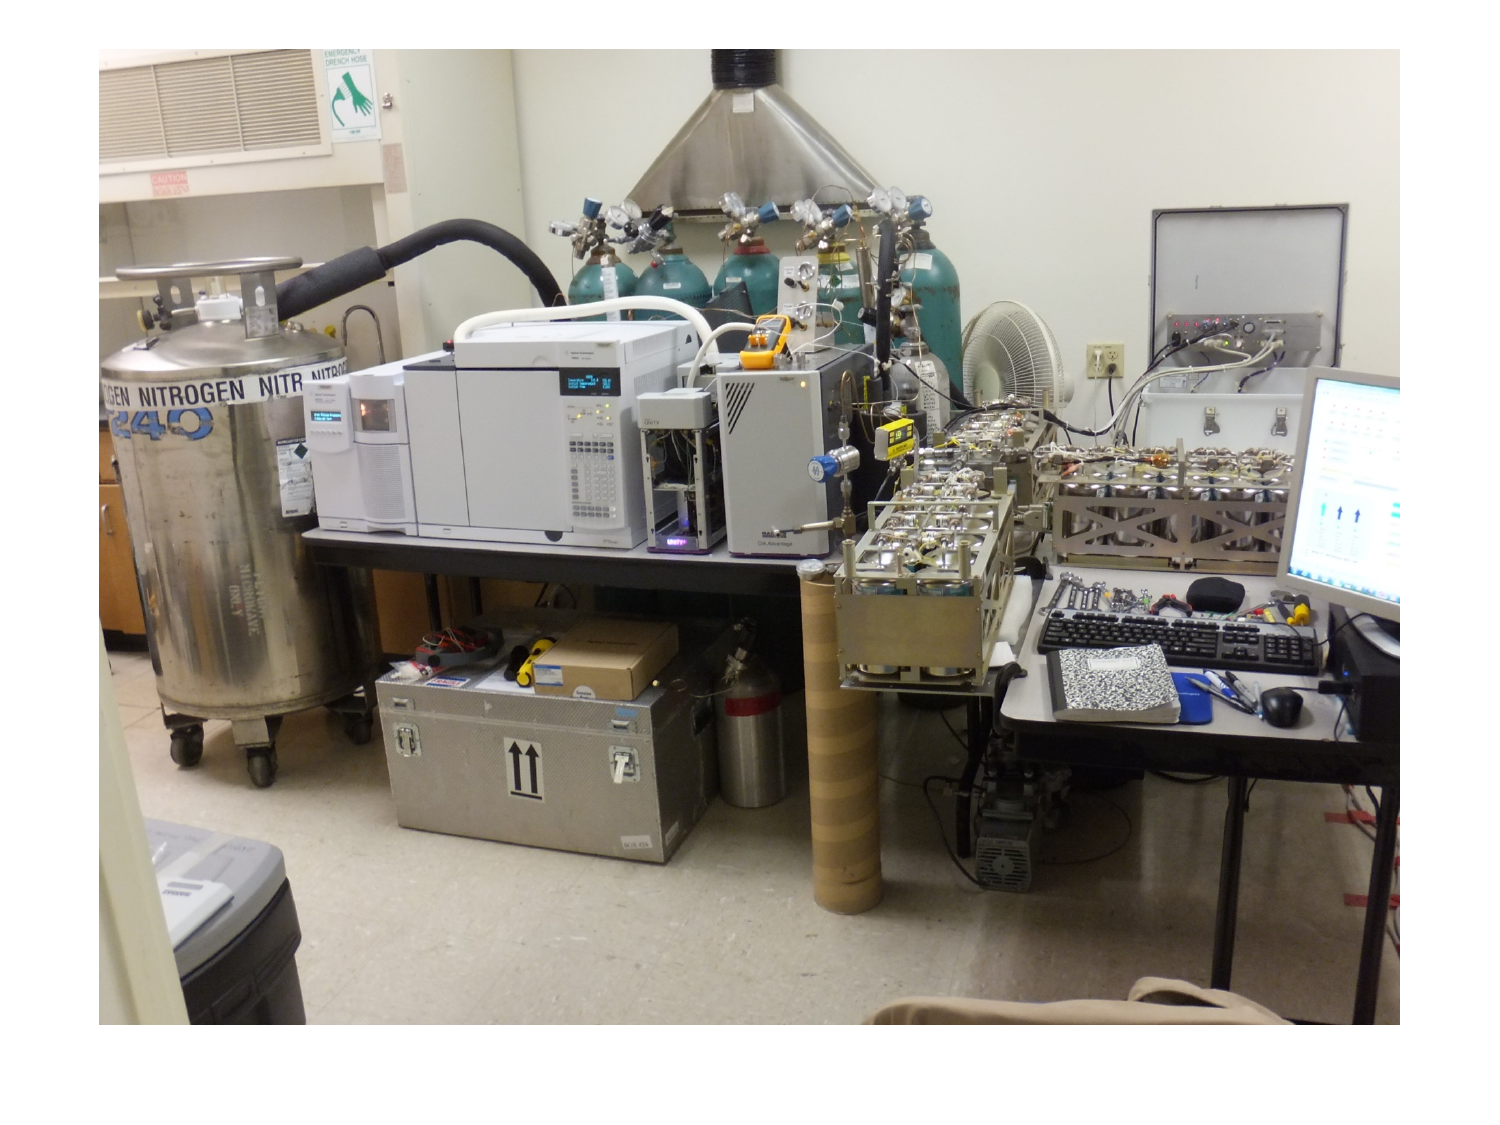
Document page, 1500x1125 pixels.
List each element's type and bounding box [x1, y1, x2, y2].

picture [99, 49, 1401, 1026]
